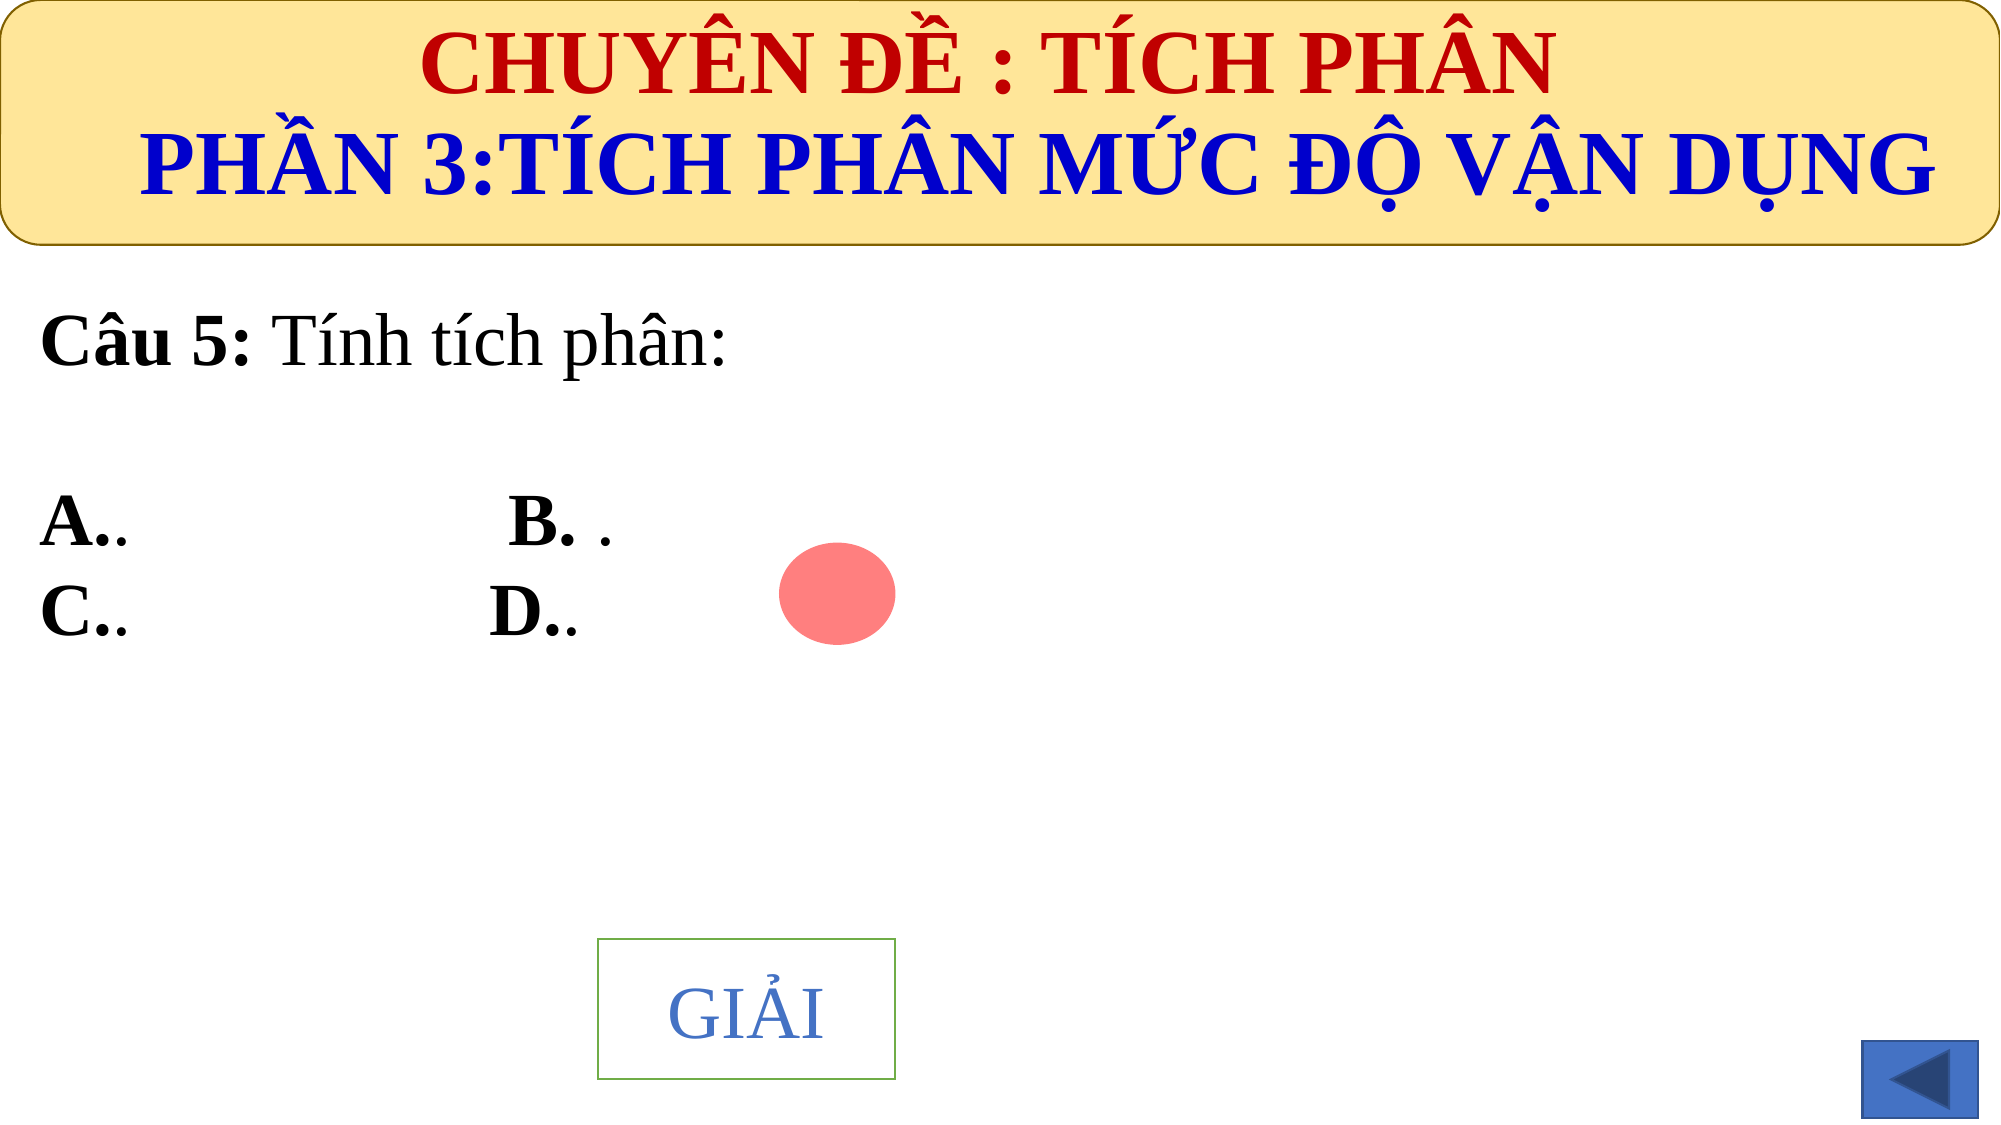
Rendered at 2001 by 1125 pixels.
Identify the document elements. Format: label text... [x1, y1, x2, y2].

text_box [1861, 1040, 1979, 1119]
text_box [0, 0, 2000, 245]
text_box [778, 542, 896, 645]
text_box GIẢI [597, 938, 896, 1080]
